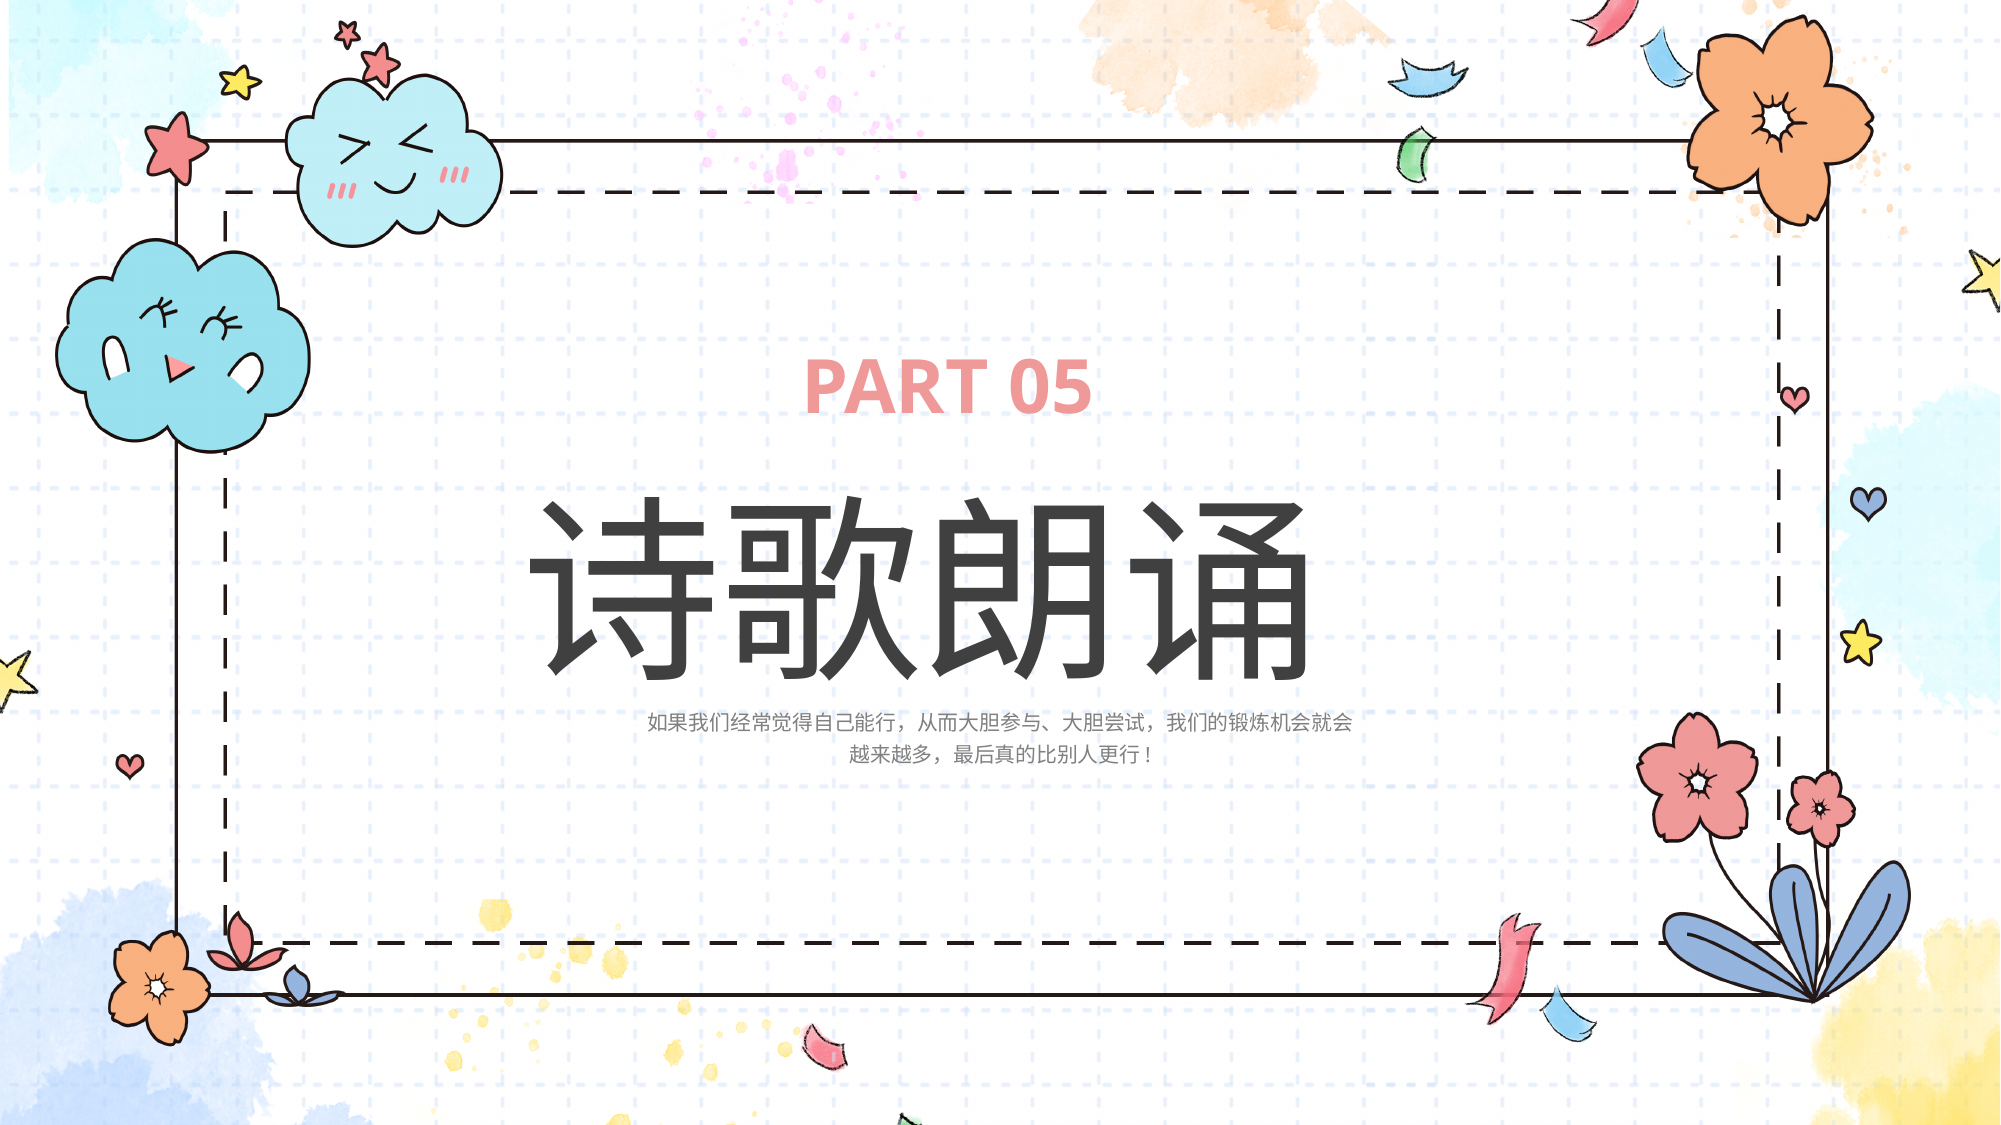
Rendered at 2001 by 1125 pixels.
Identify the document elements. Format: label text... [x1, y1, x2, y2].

text_box PART 05 [786, 331, 1214, 437]
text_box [506, 457, 1494, 774]
picture [0, 0, 2001, 1125]
